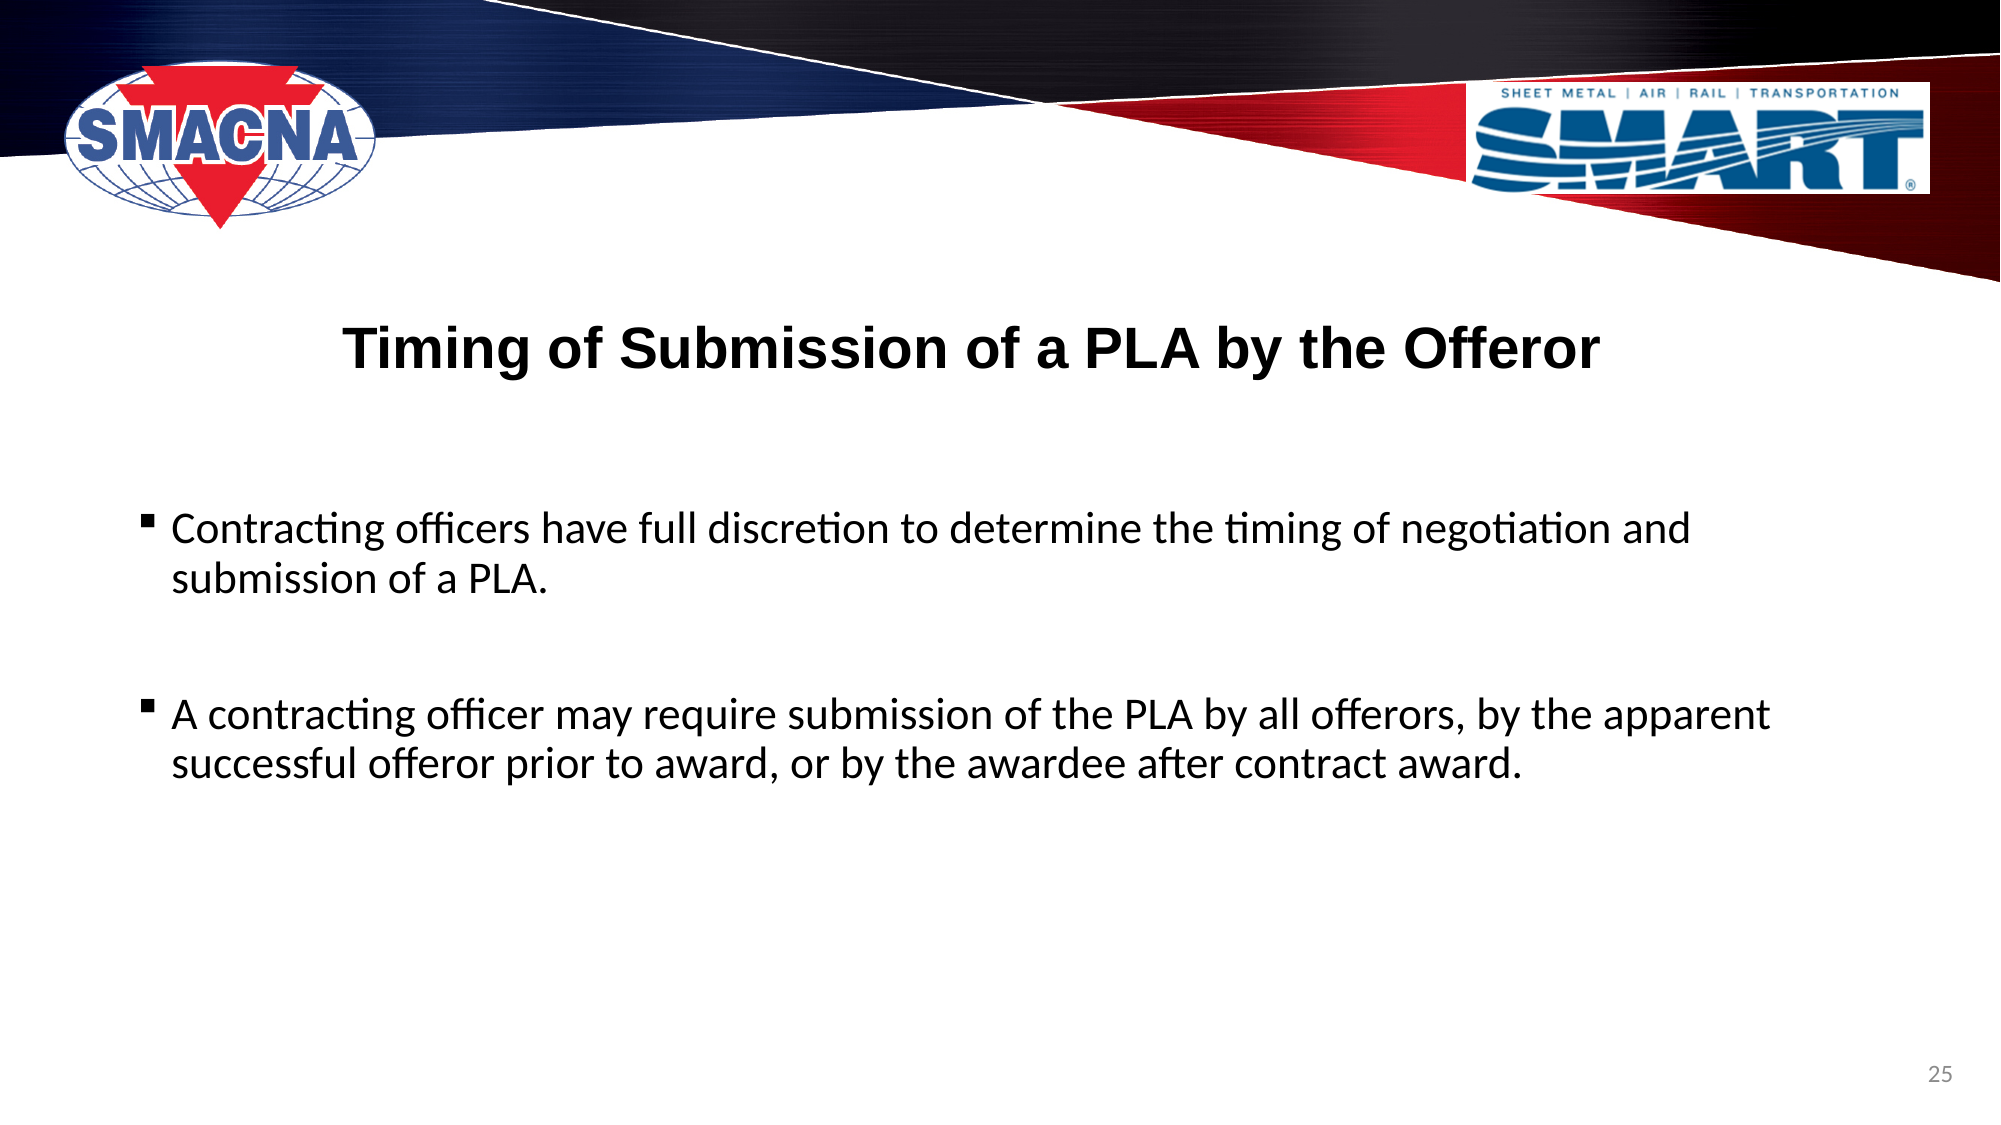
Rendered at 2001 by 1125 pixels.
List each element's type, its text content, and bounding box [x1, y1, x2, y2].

title Timing of Submission of a PLA by the Offeror [81, 296, 1863, 404]
slide_number 25 [1901, 1042, 1969, 1103]
picture [0, 0, 2000, 1125]
list Contracting officers have full discretion to determine the timing of negotiation and submission of a PLA. A contracting officer may require submission of the PLA by all offerors, by the apparent successful offeror prior to award, or by the awardee after contract award. [122, 432, 1884, 1043]
